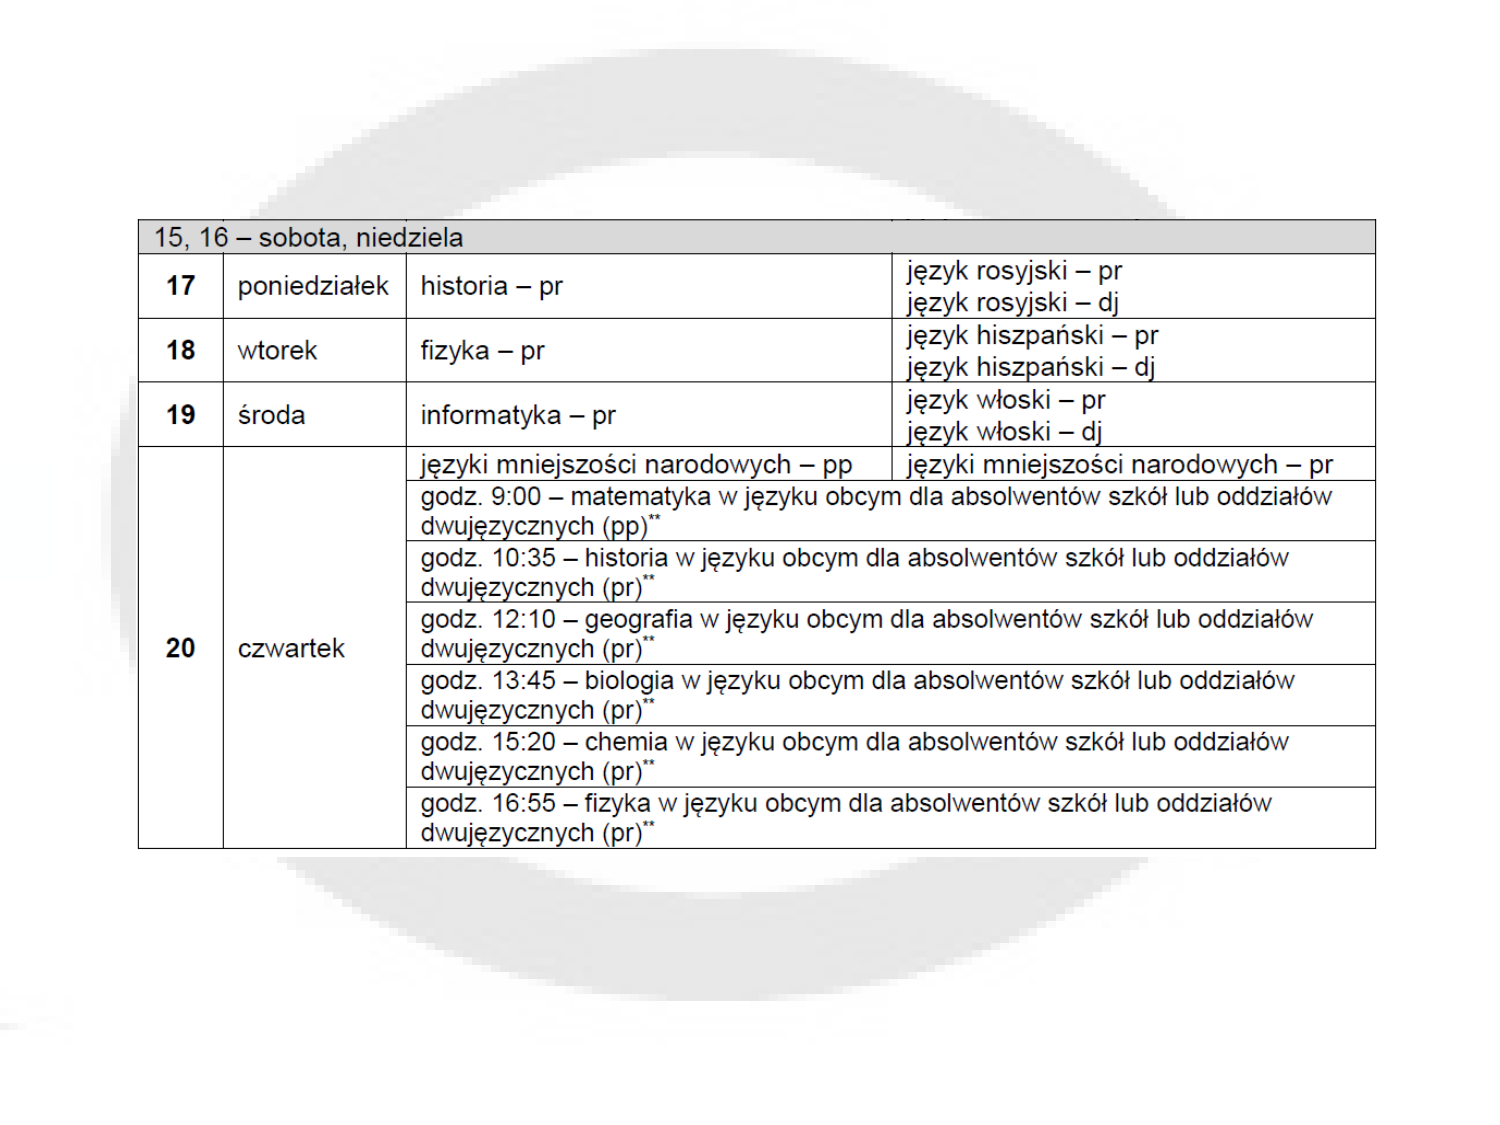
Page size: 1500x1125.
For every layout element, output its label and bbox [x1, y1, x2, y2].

picture [135, 219, 1378, 857]
